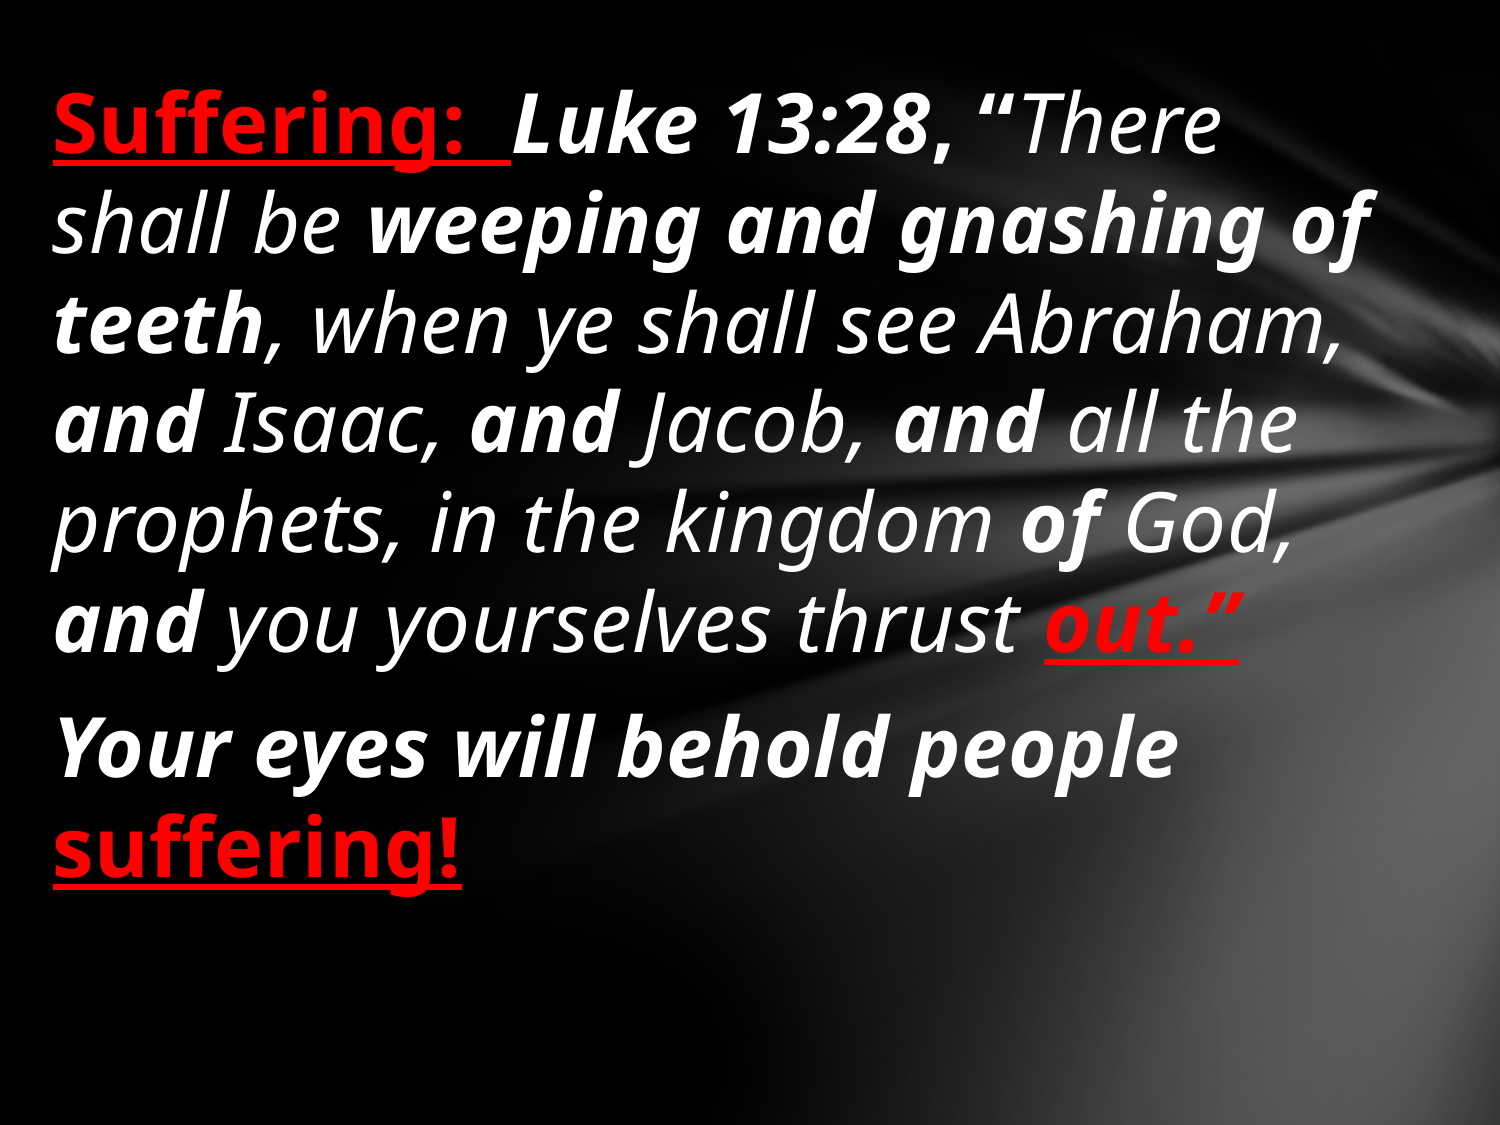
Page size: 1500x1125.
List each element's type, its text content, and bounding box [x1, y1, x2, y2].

list Suffering: Luke 13:28, “There shall be weeping and gnashing of teeth, when ye shall see Abraham, and Isaac, and Jacob, and all the prophets, in the kingdom of God, and you yourselves thrust out.” Your eyes will behold people suffering! [37, 62, 1425, 1005]
